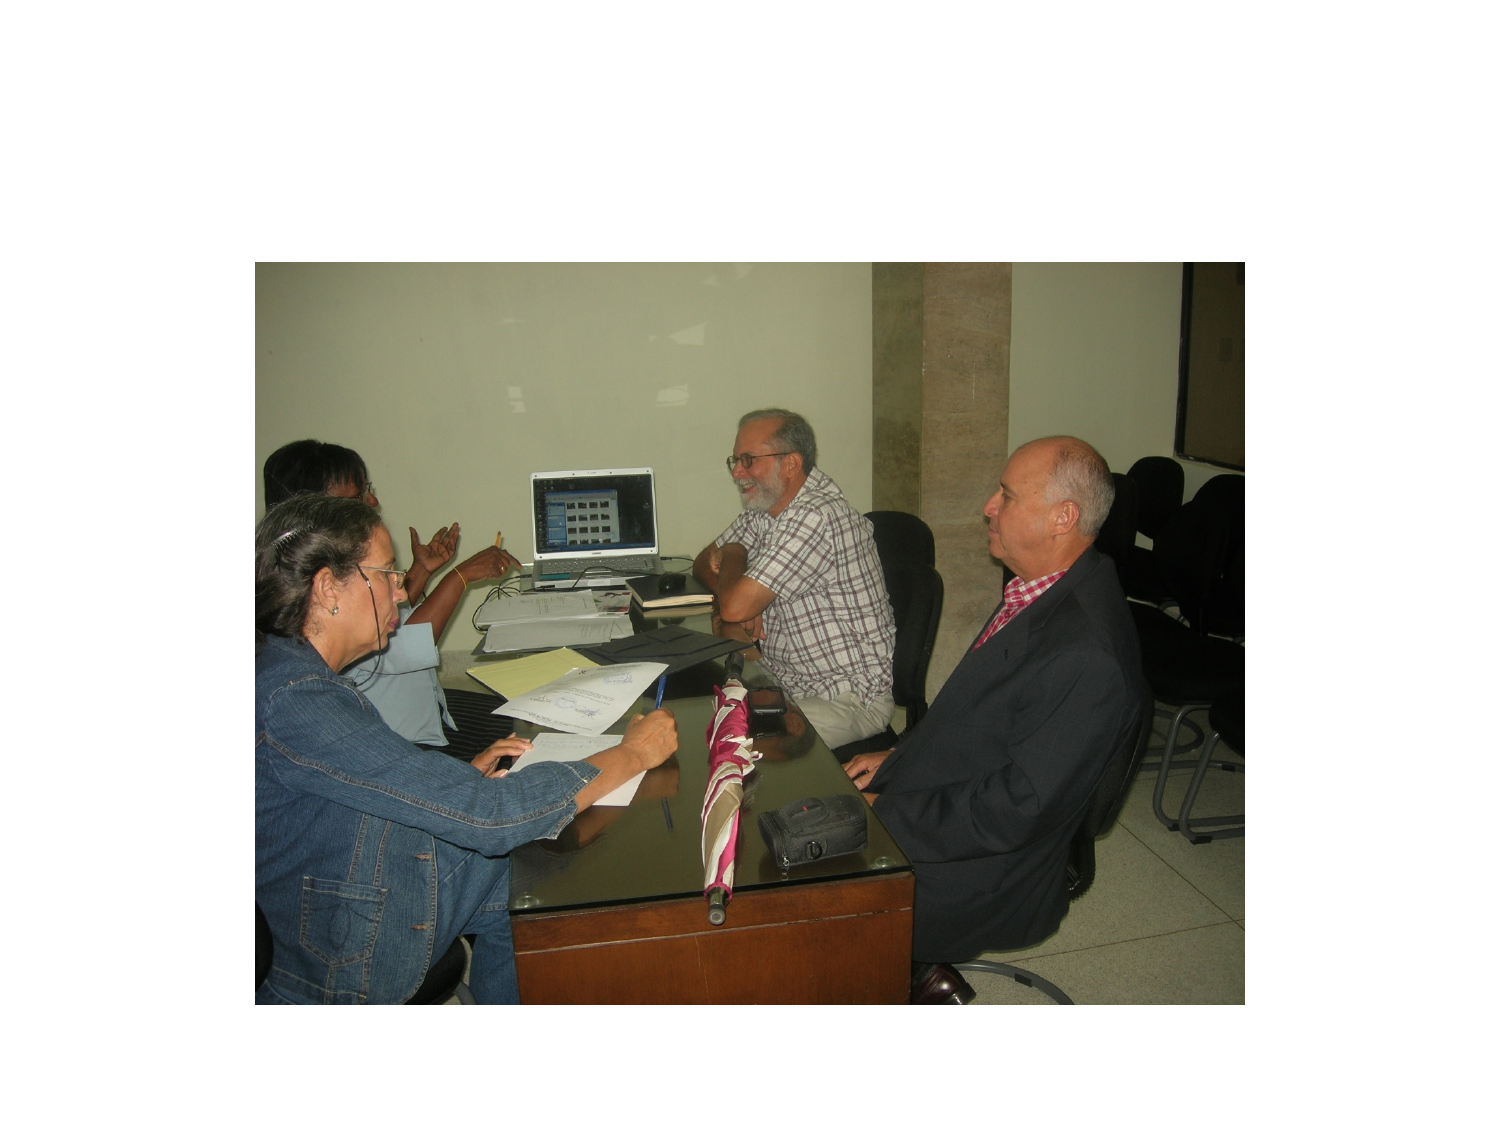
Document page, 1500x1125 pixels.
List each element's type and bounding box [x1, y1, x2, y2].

list [254, 262, 1246, 1006]
